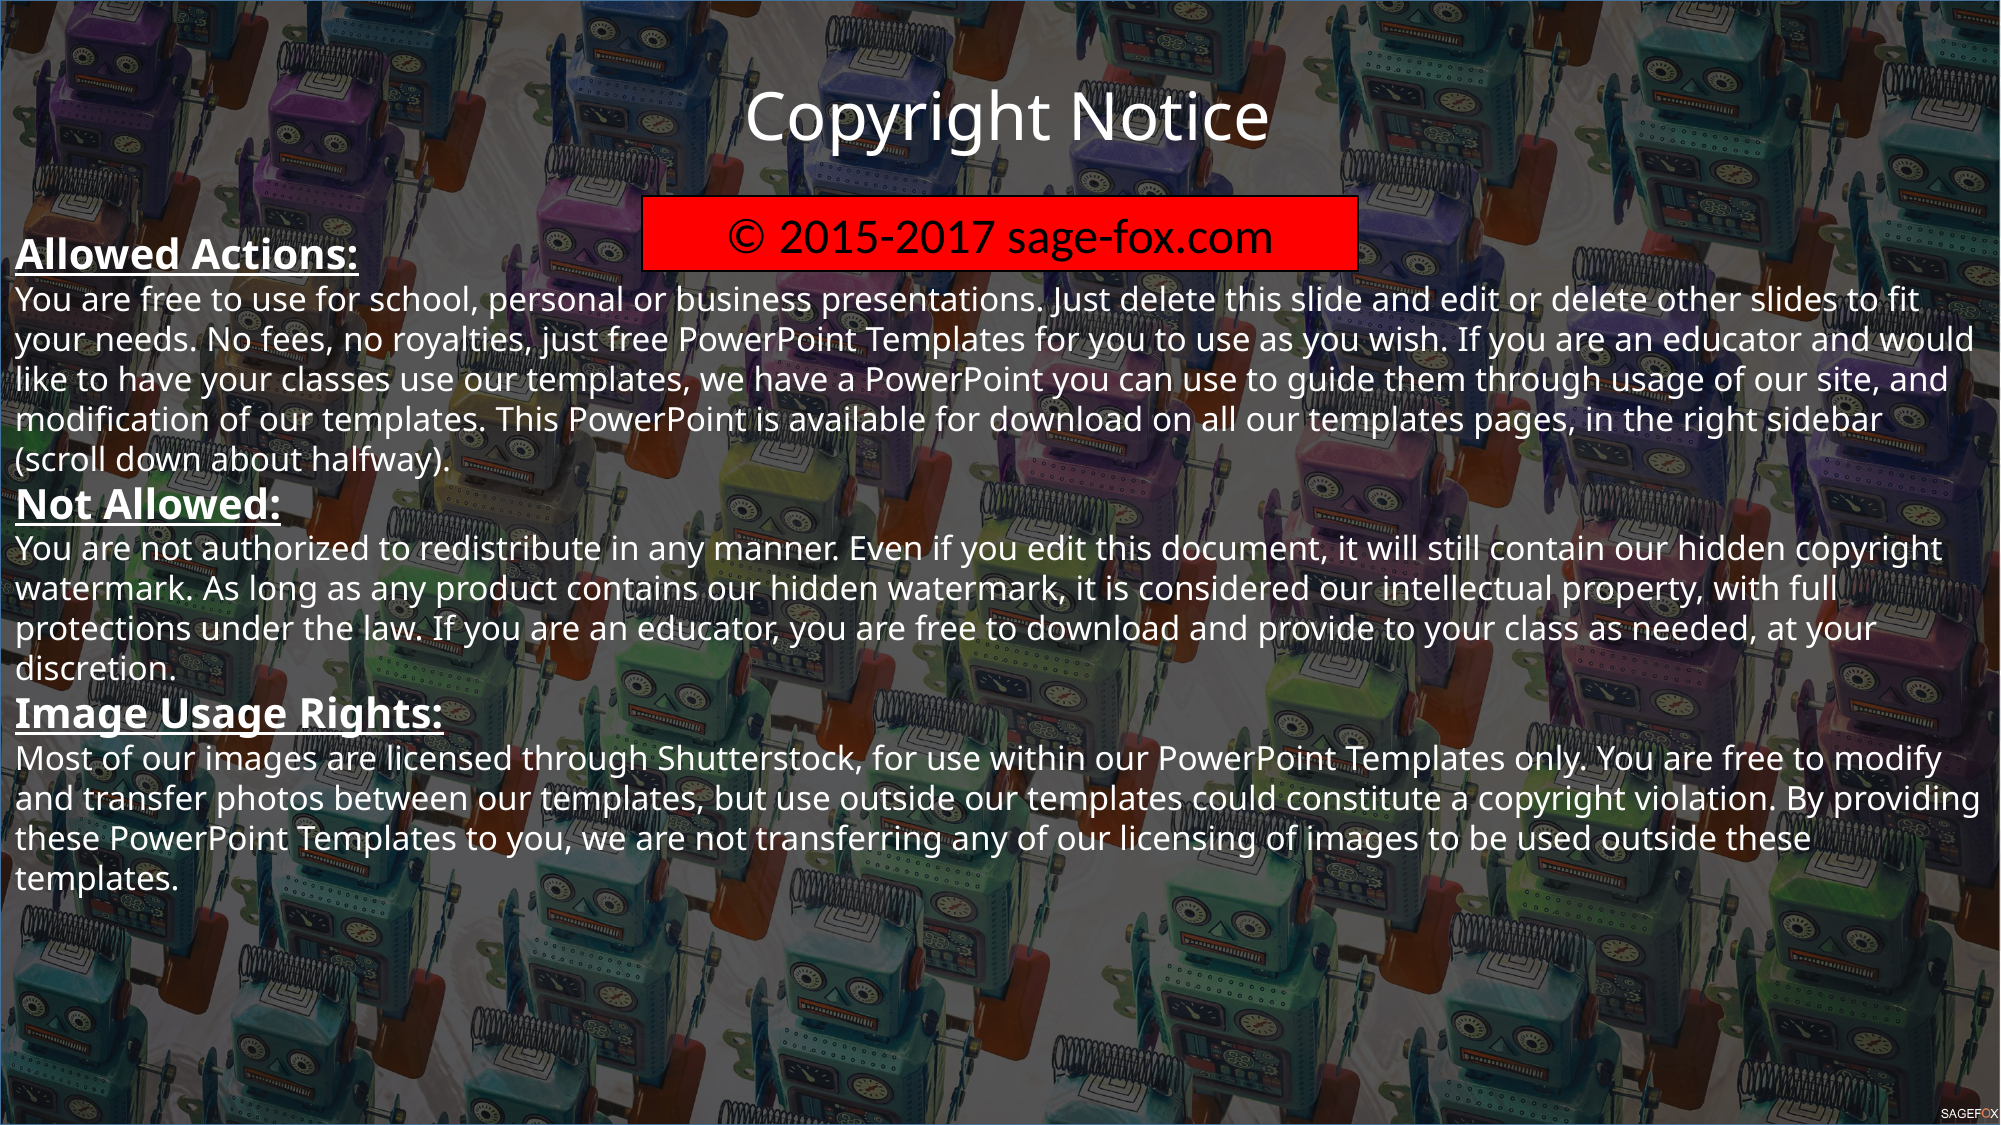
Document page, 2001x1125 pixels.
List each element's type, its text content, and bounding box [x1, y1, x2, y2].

text_box Allowed Actions: You are free to use for school, personal or business presentations. Just delete this slide and edit or delete other slides to fit your needs. No fees, no royalties, just free PowerPoint Templates for you to use as you wish. If you are an educator and would like to have your classes use our templates, we have a PowerPoint you can use to guide them through usage of our site, and modification of our templates. This PowerPoint is available for download on all our templates pages, in the right sidebar (scroll down about halfway). Not Allowed: You are not authorized to redistribute in any manner. Even if you edit this document, it will still contain our hidden copyright watermark. As long as any product contains our hidden watermark, it is considered our intellectual property, with full protections under the law. If you are an educator, you are free to download and provide to your class as needed, at your discretion. Image Usage Rights: Most of our images are licensed through Shutterstock, for use within our PowerPoint Templates only. You are free to modify and transfer photos between our templates, but use outside our templates could constitute a copyright violation. By providing these PowerPoint Templates to you, we are not transferring any of our licensing of images to be used outside these templates. [0, 0, 2000, 1125]
text_box © 2015-2017 sage-fox.com [641, 196, 1358, 272]
title Copyright Notice [493, 60, 1524, 178]
